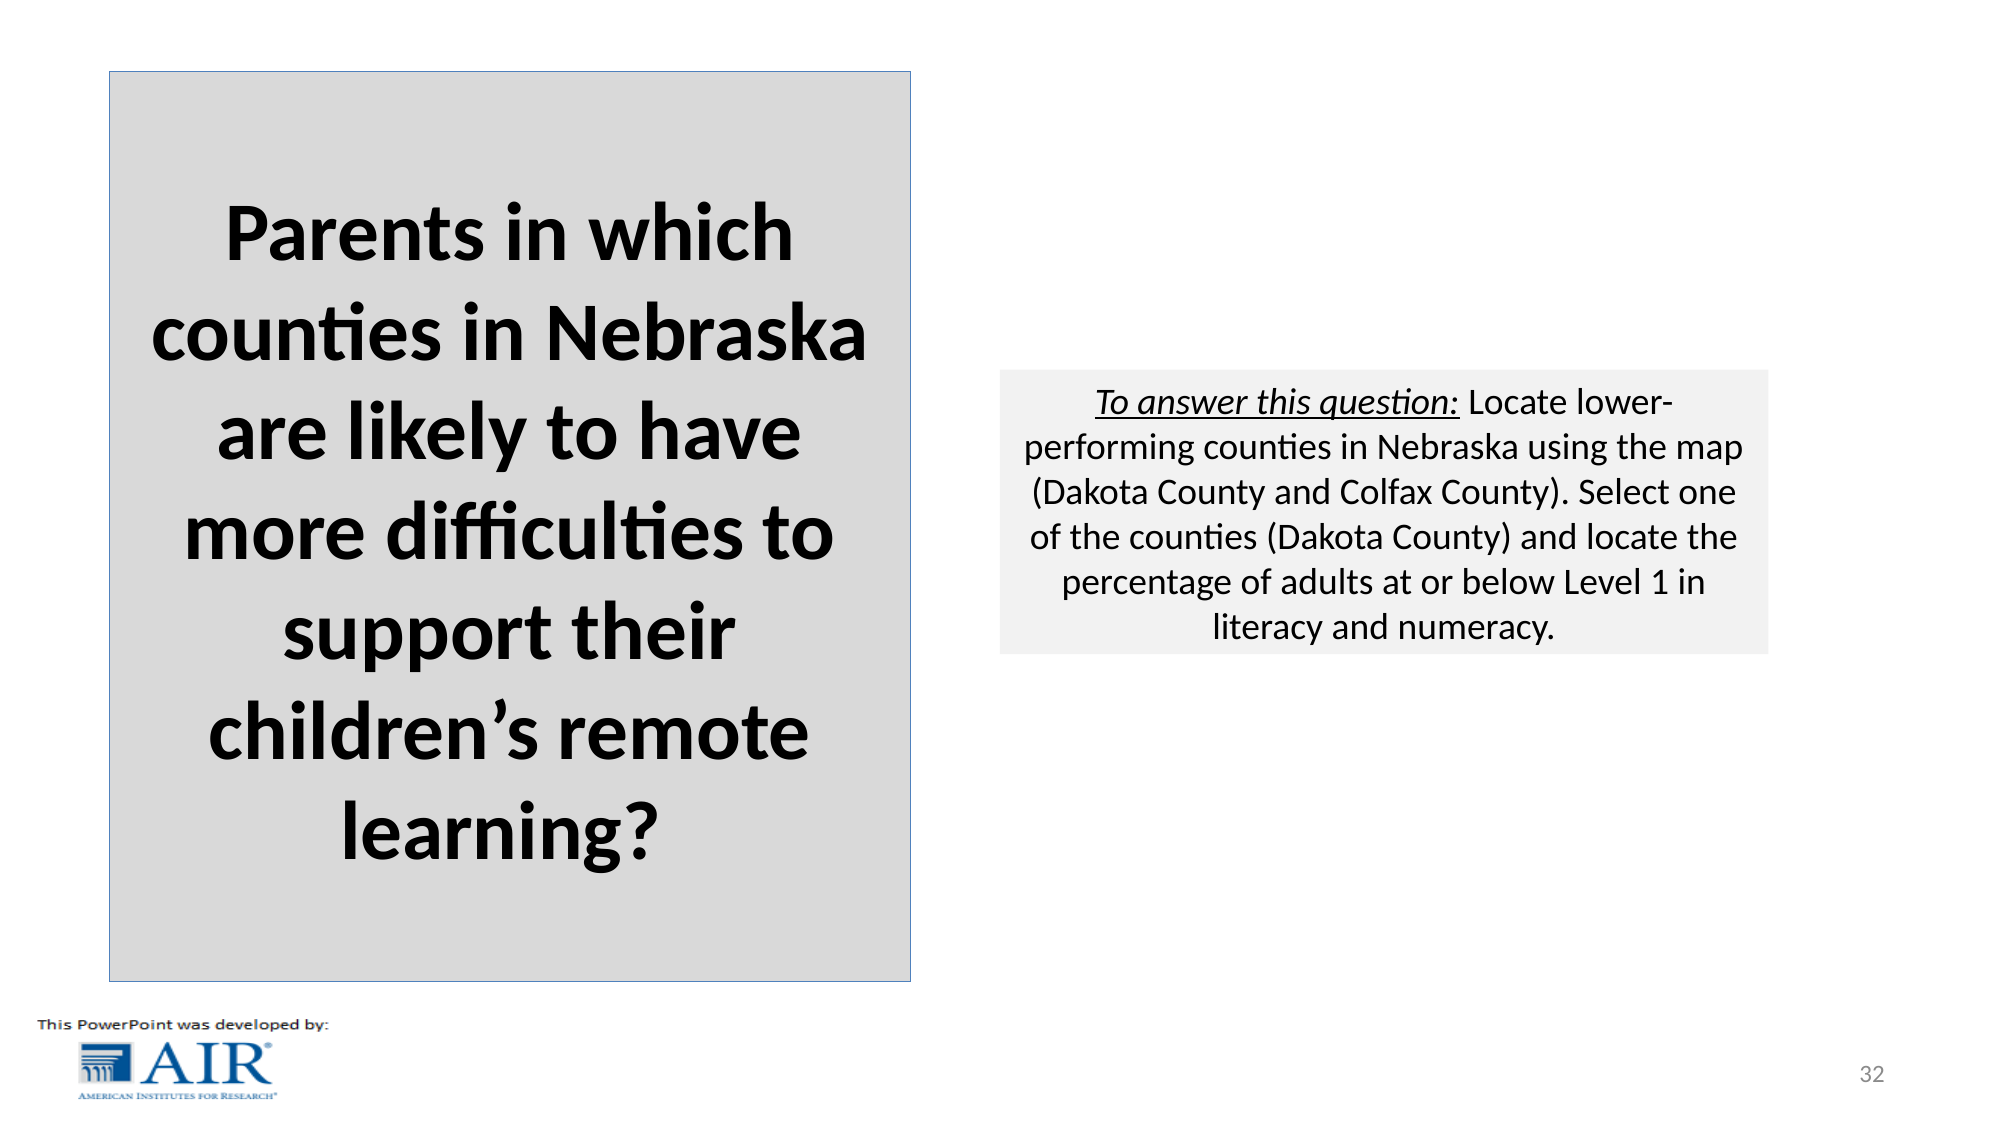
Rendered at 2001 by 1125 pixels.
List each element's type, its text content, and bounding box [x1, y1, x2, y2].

title Parents in which counties in Nebraska are likely to have more difficulties to support their children’s remote learning? [109, 71, 911, 982]
picture [24, 1002, 344, 1106]
text_box To answer this question: Locate lower-performing counties in Nebraska using the map (Dakota County and Colfax County). Select one of the counties (Dakota County) and locate the percentage of adults at or below Level 1 in literacy and numeracy. [999, 369, 1769, 655]
slide_number 32 [1433, 1042, 1900, 1103]
